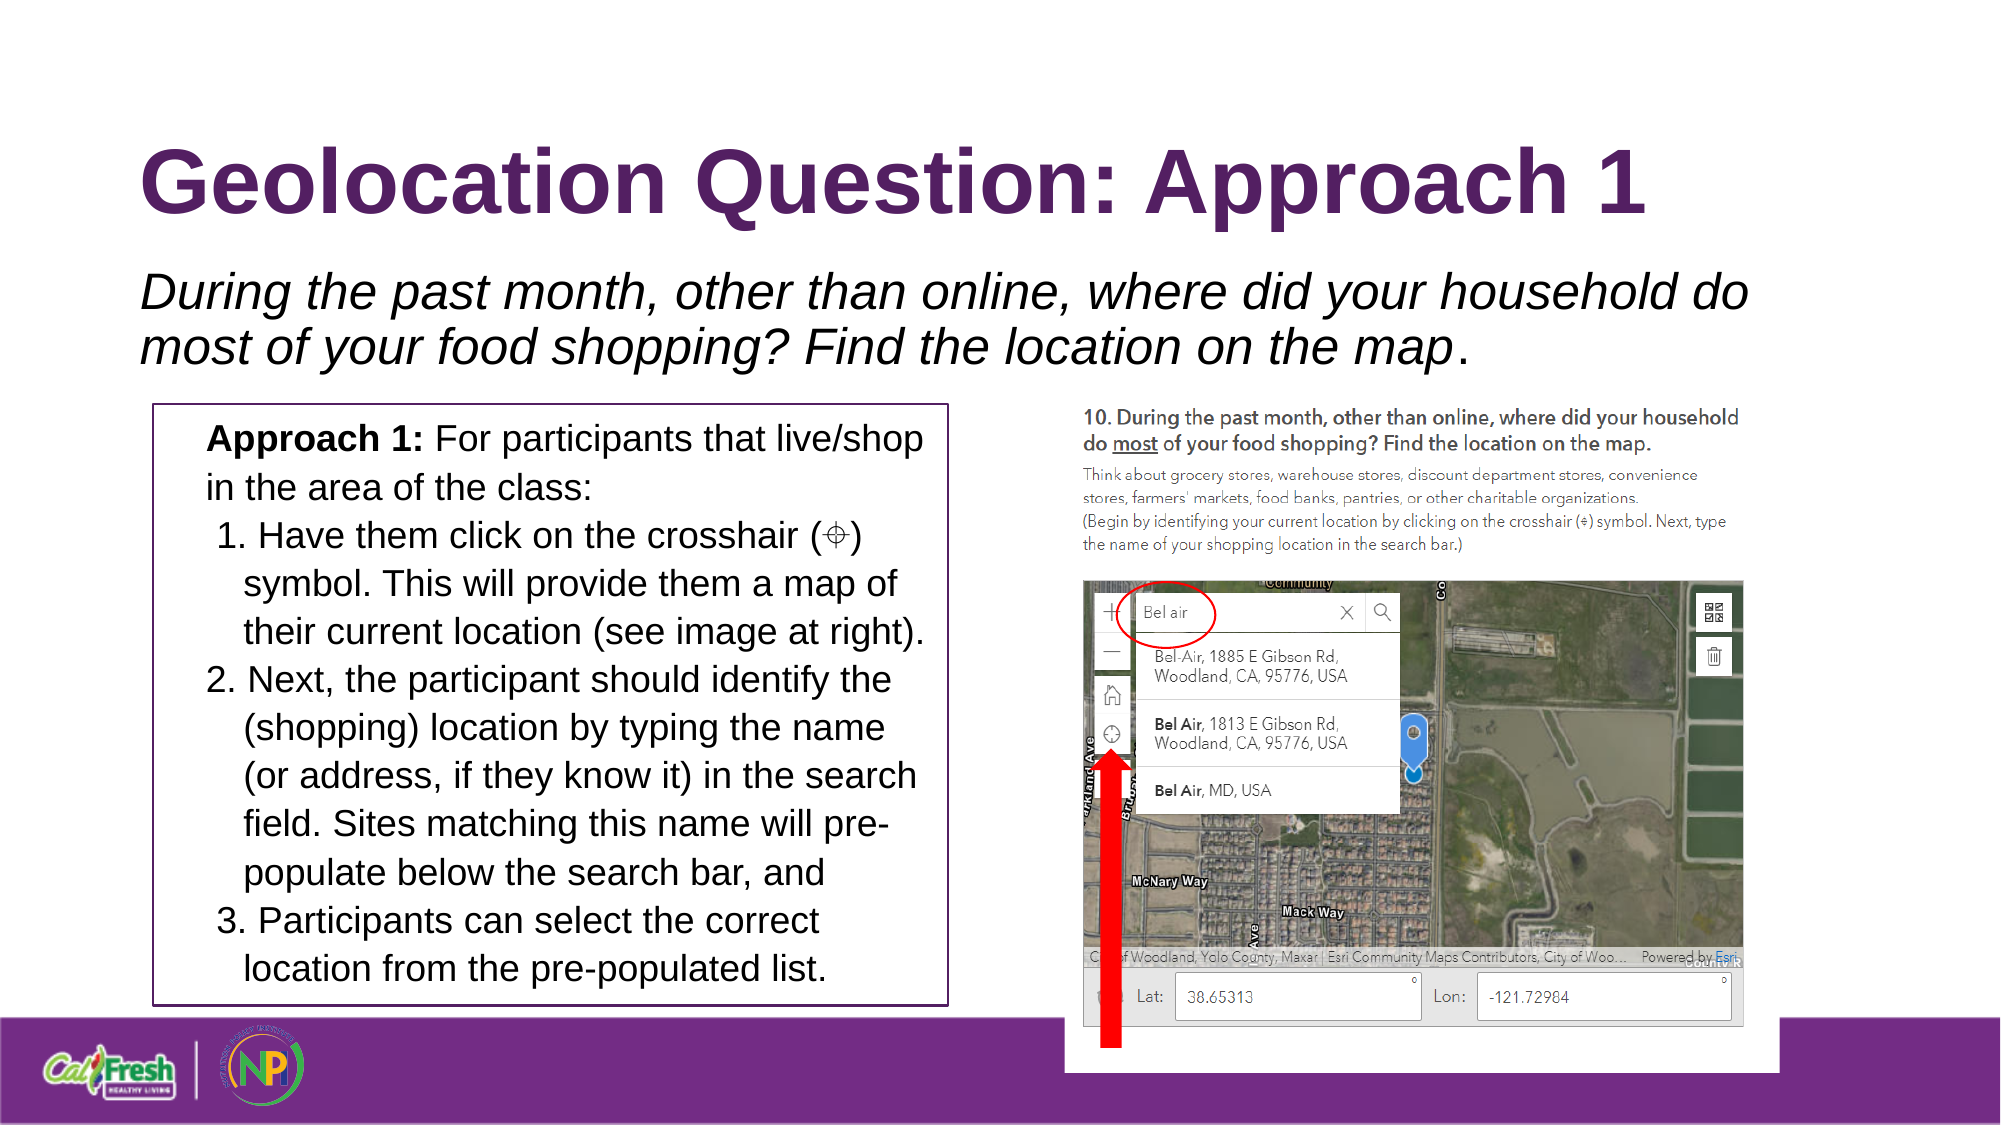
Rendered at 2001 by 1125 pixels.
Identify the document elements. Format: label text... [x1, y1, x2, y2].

text_box Approach 1: For participants that live/shop in the area of the class: 1. Have them click on the crosshair (⌖) symbol. This will provide them a map of their current location (see image at right). 2. Next, the participant should identify the (shopping) location by typing the name (or address, if they know it) in the search field. Sites matching this name will pre-populate below the search bar, and 3. Participants can select the correct location from the pre-populated list. [152, 403, 949, 1007]
title Geolocation Question: Approach 1 [124, 74, 1850, 257]
picture [0, 0, 2001, 1125]
text_box During the past month, other than online, where did your household do most of your food shopping? Find the location on the map. [124, 257, 1880, 385]
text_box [1064, 384, 1780, 1073]
